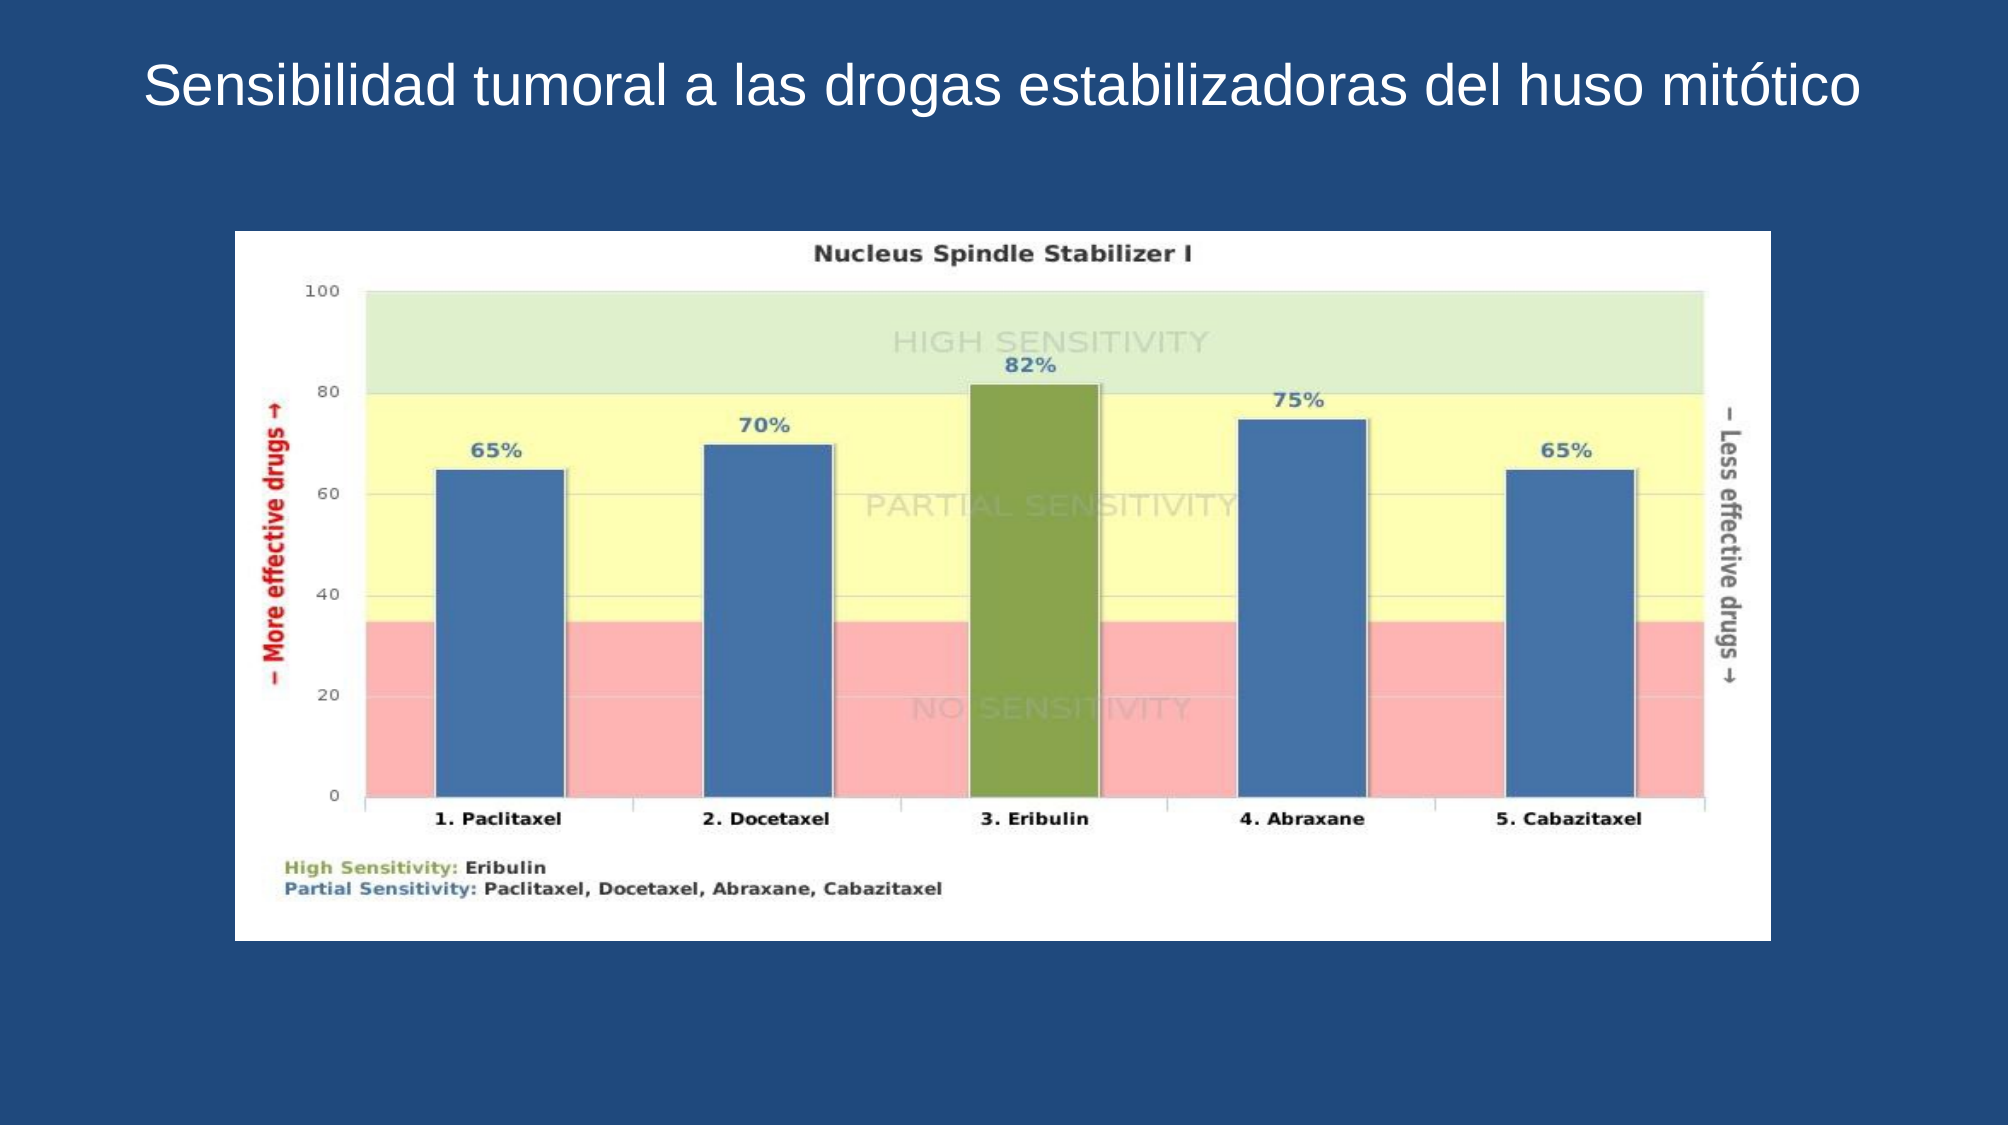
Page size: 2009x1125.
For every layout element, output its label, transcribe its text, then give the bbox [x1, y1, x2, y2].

title Sensibilidad tumoral a las drogas estabilizadoras del huso mitótico [55, 7, 1953, 158]
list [234, 231, 1771, 941]
